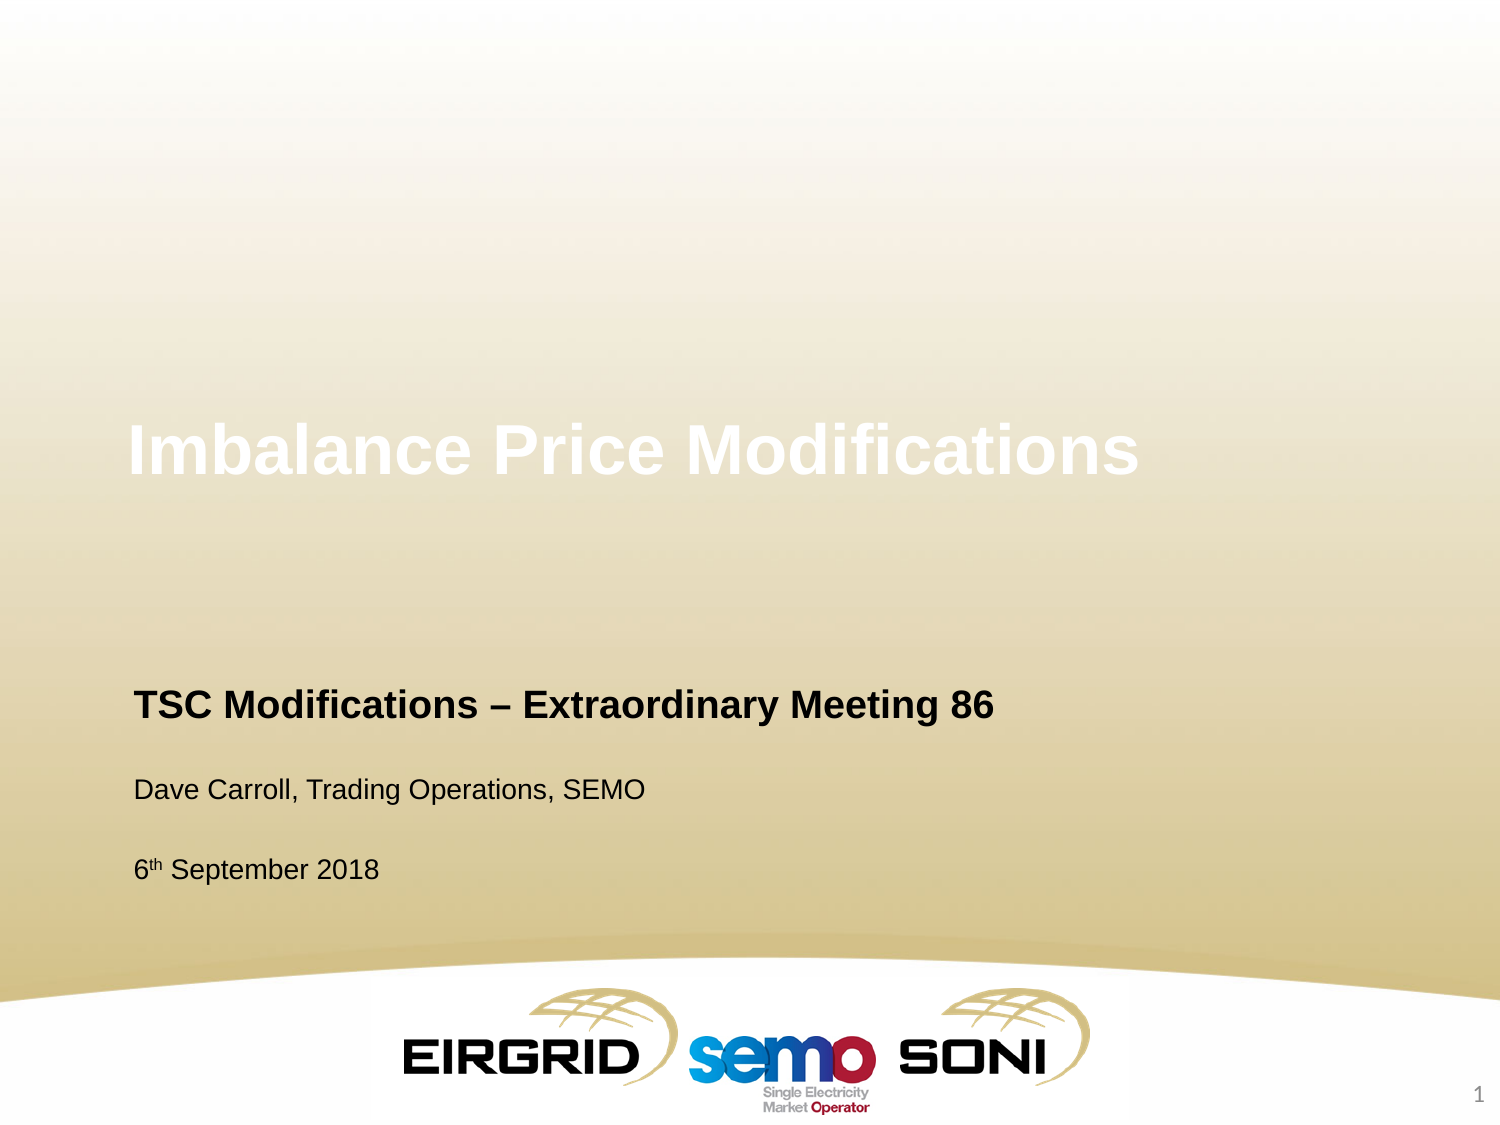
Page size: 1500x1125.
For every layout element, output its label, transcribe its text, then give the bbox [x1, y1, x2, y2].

picture [0, 0, 1500, 1125]
list Imbalance Price Modifications [112, 299, 1388, 497]
slide_number 1 [1149, 1062, 1500, 1123]
list TSC Modifications – Extraordinary Meeting 86 Dave Carroll, Trading Operations, SEMO 6th September 2018 [118, 671, 1394, 893]
